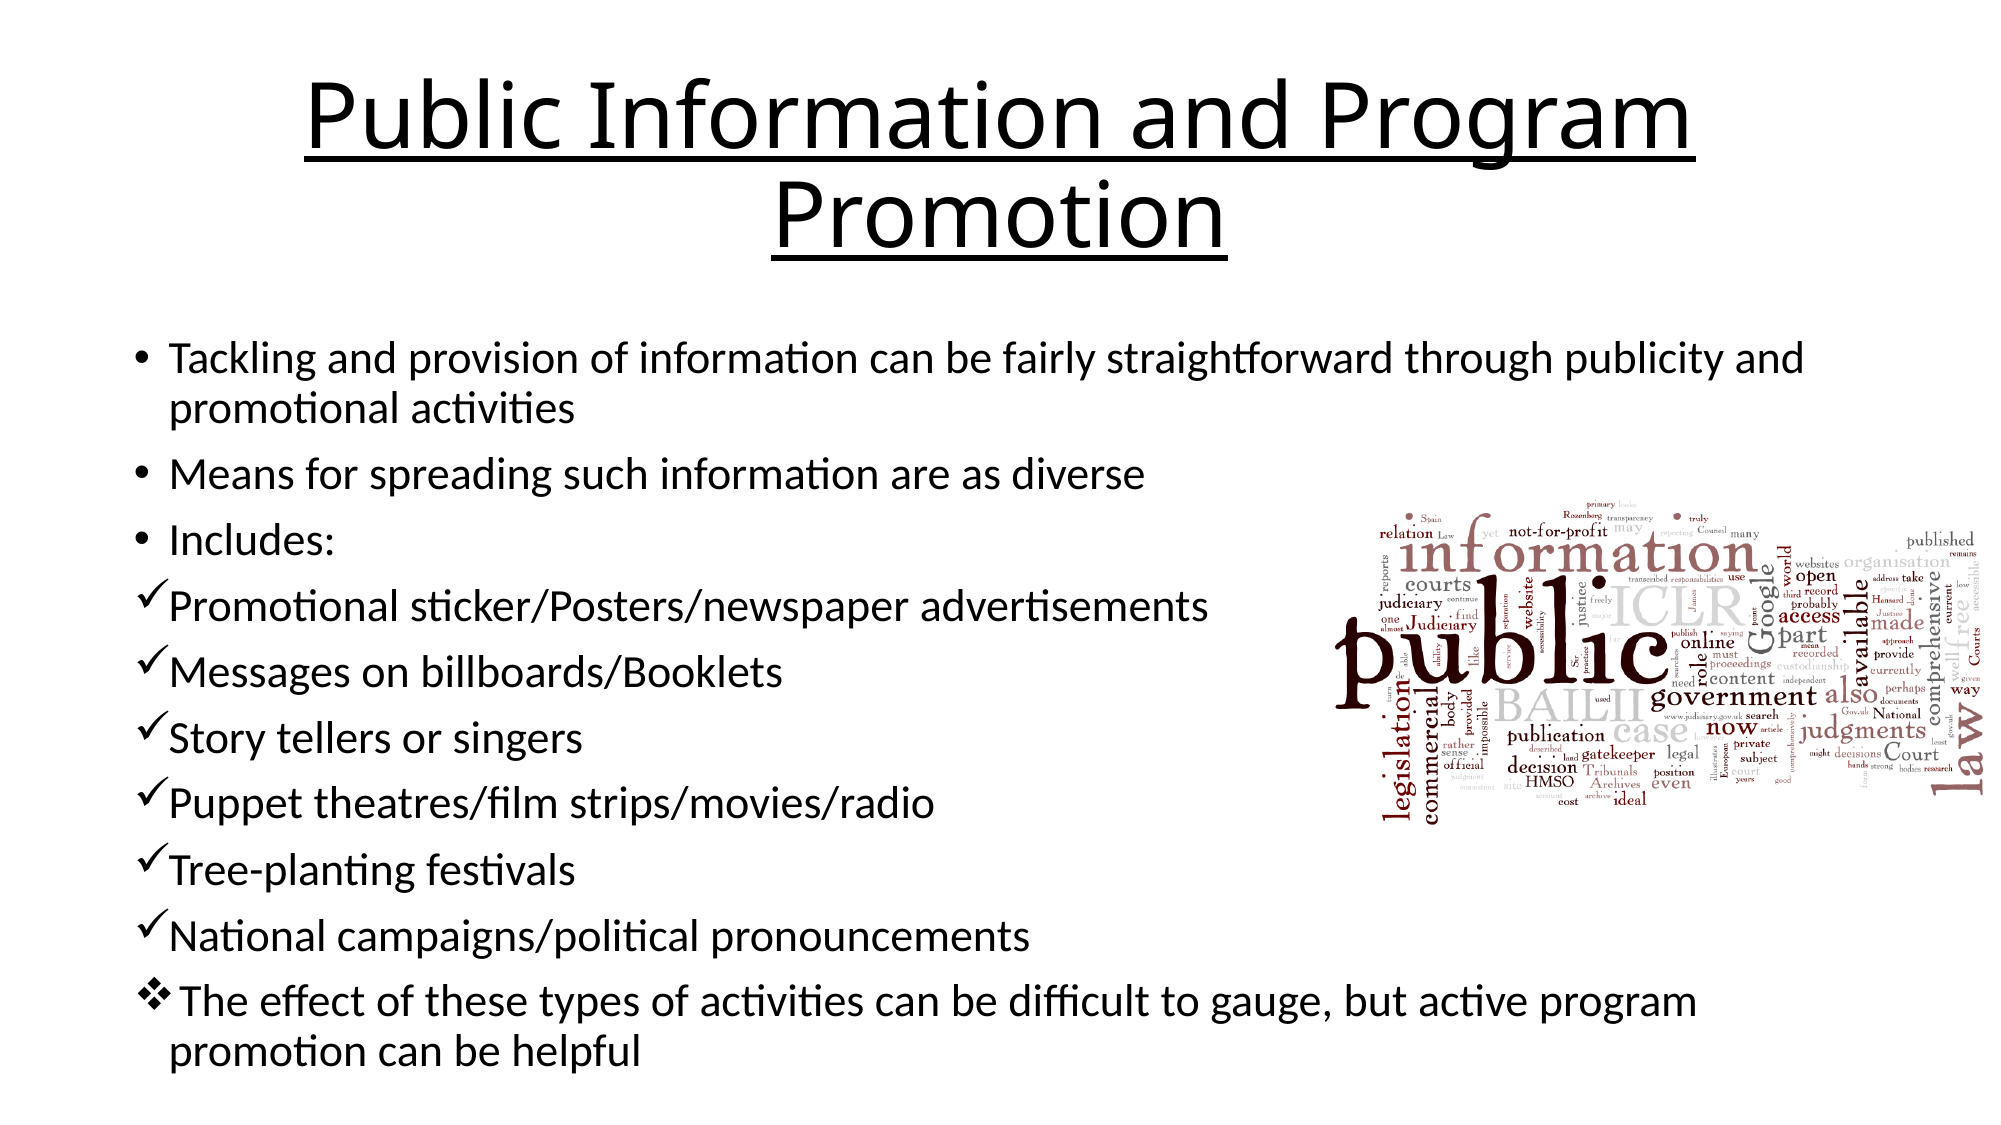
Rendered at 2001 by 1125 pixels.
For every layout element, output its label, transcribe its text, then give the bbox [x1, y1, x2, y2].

title Public Information and Program Promotion [137, 59, 1863, 278]
list Tackling and provision of information can be fairly straightforward through publicity and promotional activities Means for spreading such information are as diverse Includes: Promotional sticker/Posters/newspaper advertisements Messages on billboards/Booklets Story tellers or singers Puppet theatres/film strips/movies/radio Tree-planting festivals National campaigns/political pronouncements The effect of these types of activities can be difficult to gauge, but active program promotion can be helpful [118, 326, 1863, 1090]
picture [1335, 447, 1983, 877]
